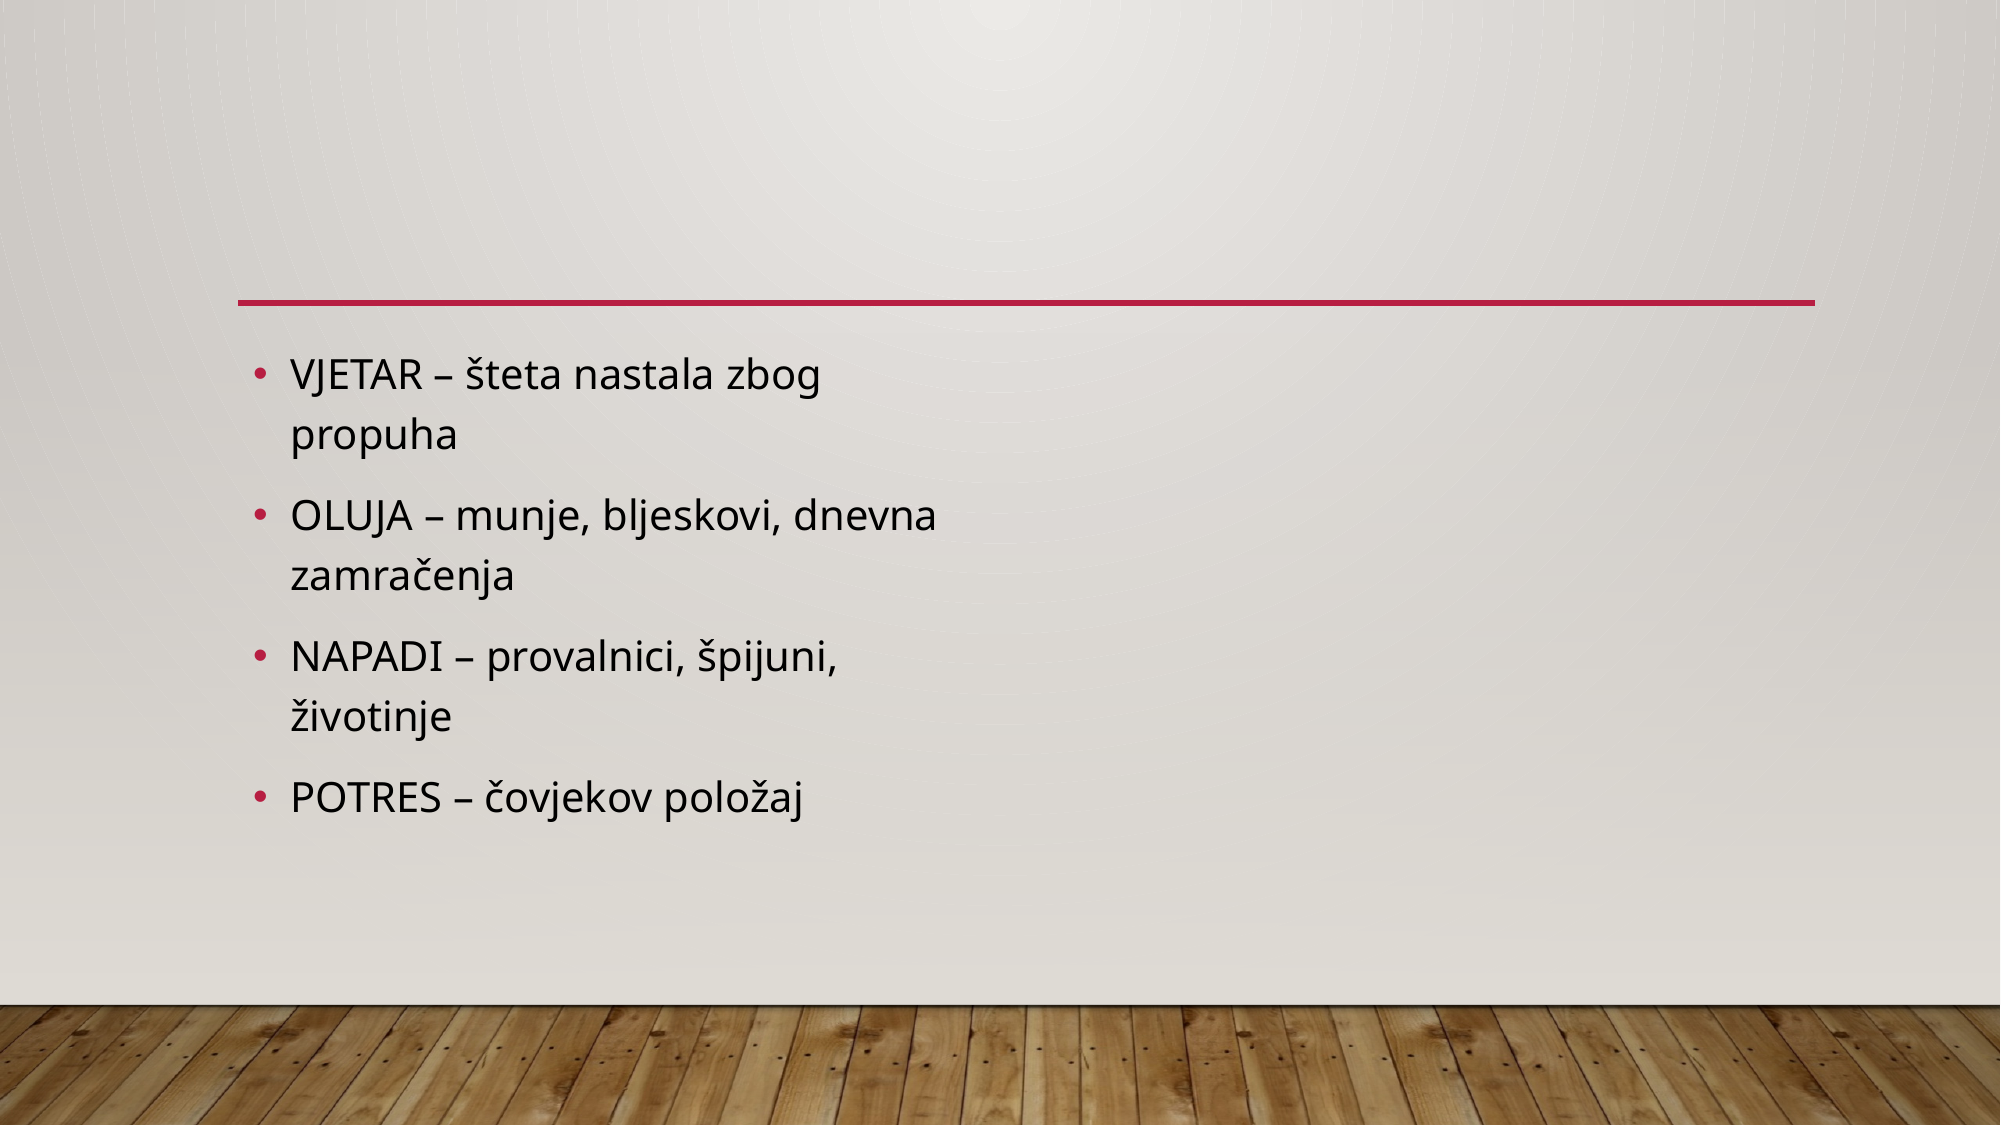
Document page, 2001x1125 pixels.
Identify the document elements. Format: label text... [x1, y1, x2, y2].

picture [0, 1005, 2000, 1125]
list VJETAR – šteta nastala zbog propuha OLUJA – munje, bljeskovi, dnevna zamračenja NAPADI – provalnici, špijuni, životinje POTRES – čovjekov položaj [238, 330, 1017, 897]
